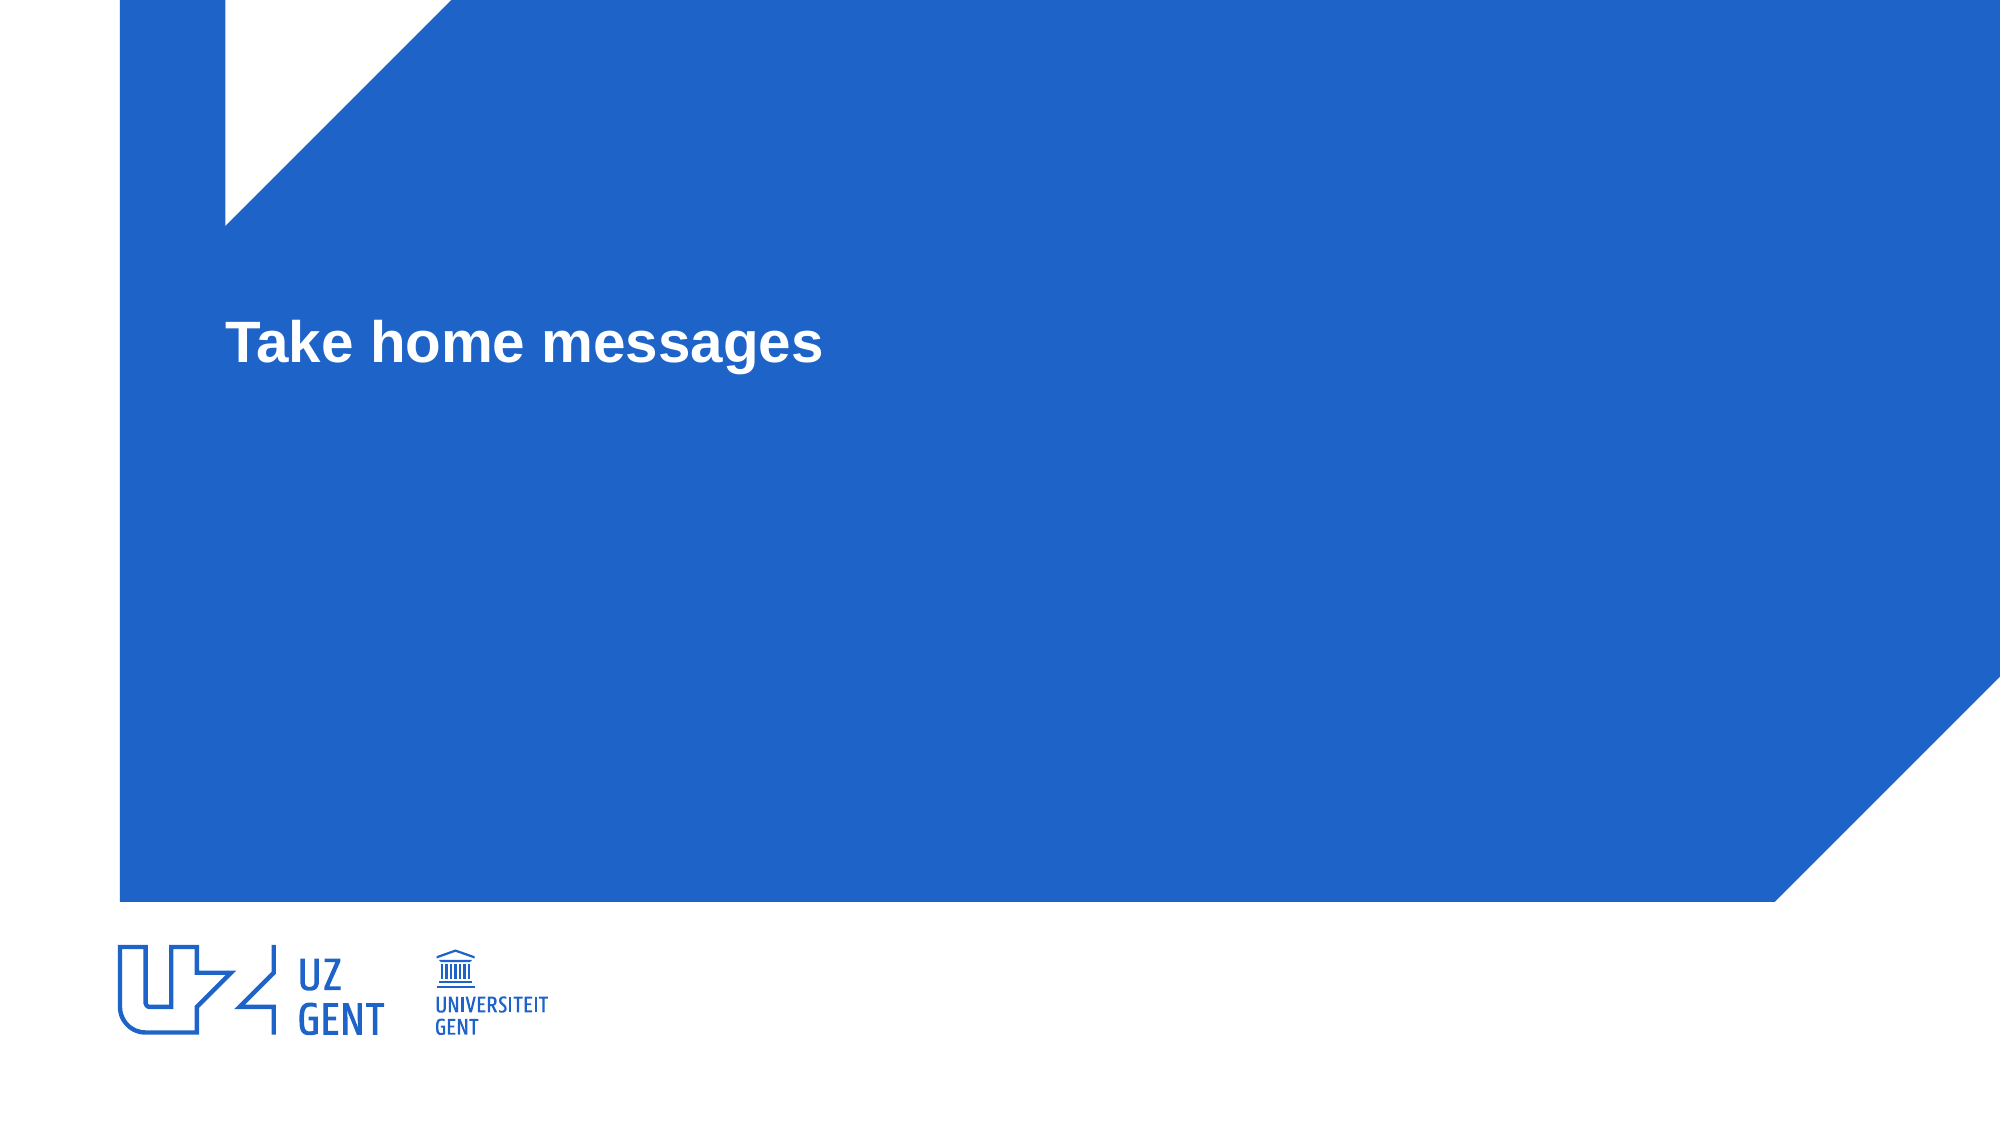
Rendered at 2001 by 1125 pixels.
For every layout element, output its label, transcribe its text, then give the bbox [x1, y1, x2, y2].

title Take home messages [225, 304, 1748, 675]
